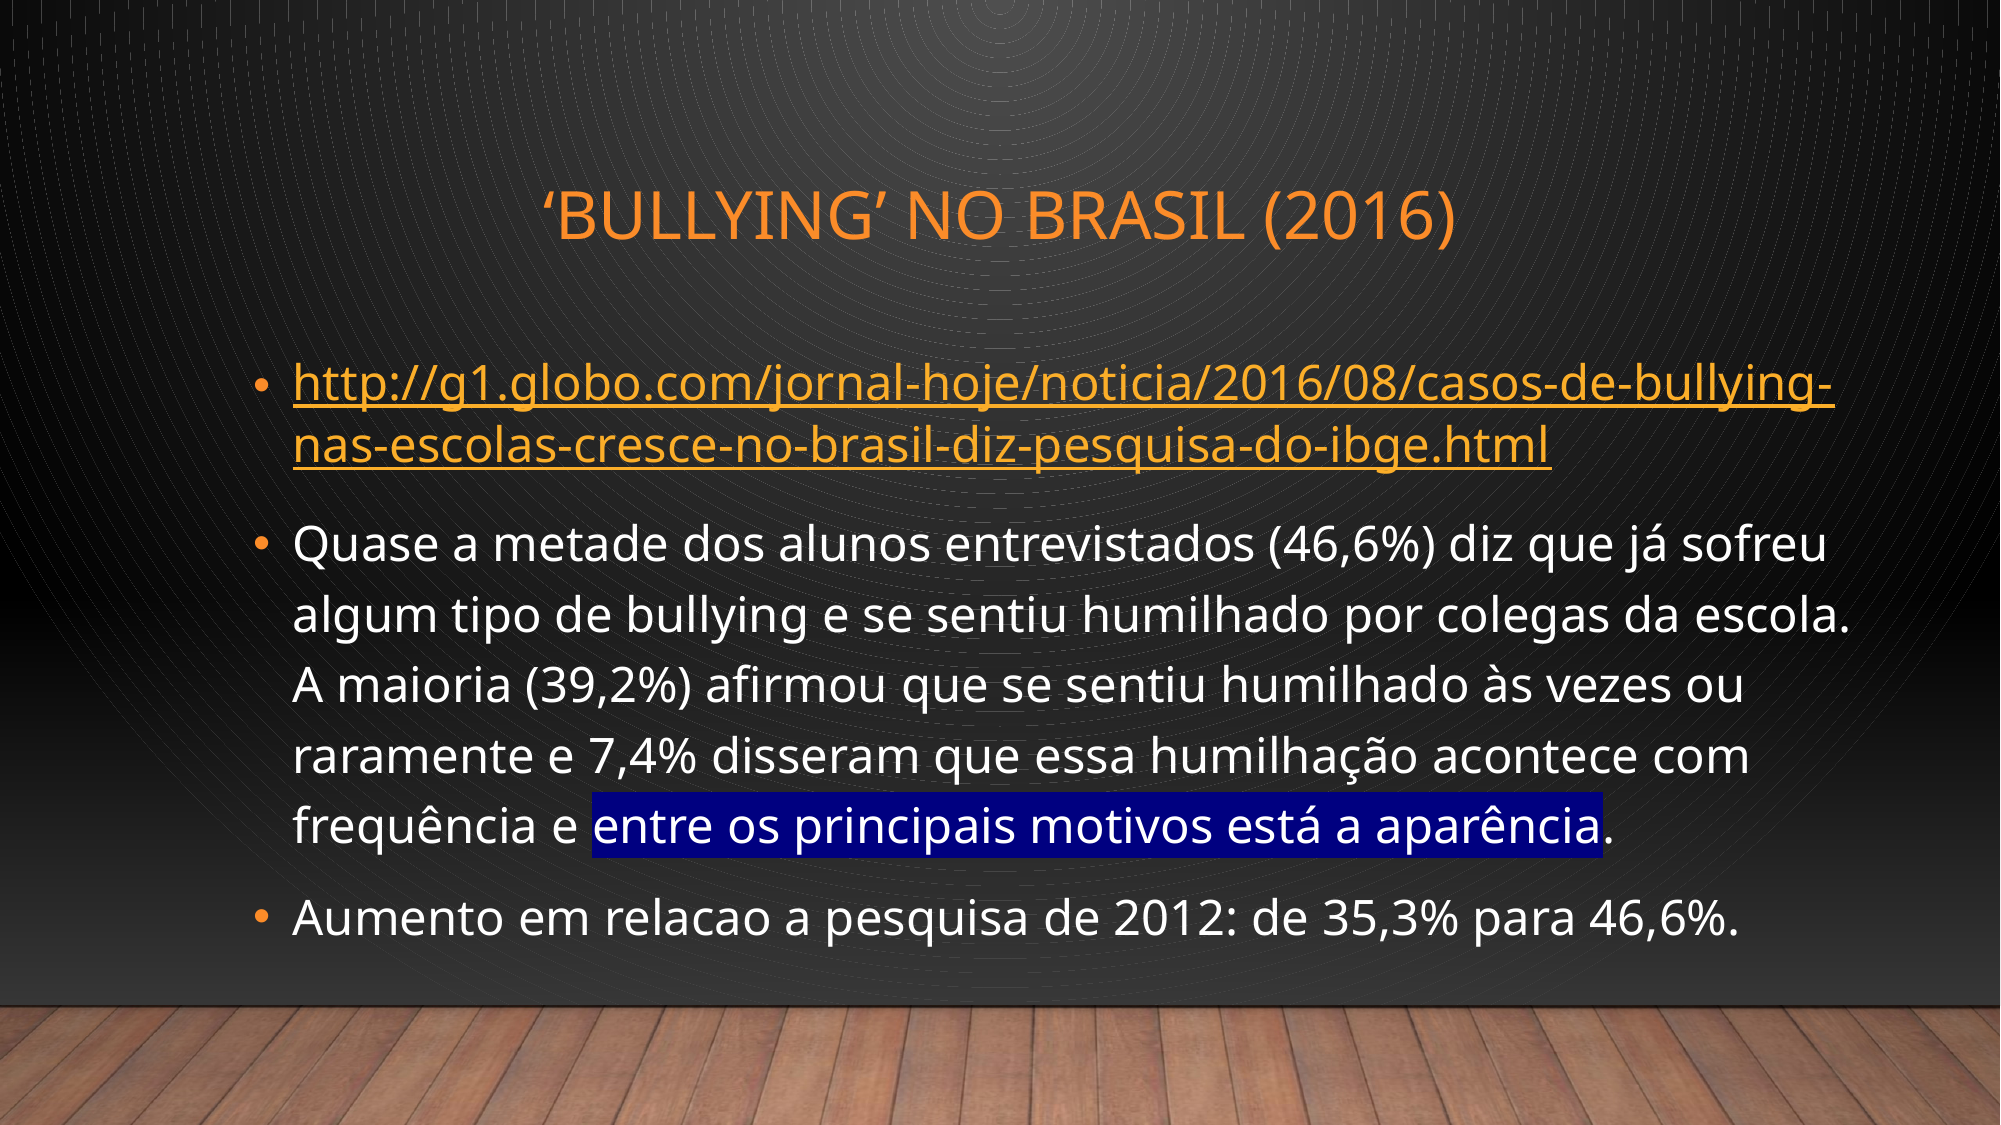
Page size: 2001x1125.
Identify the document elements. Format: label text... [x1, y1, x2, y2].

title ‘bullying’ no brasil (2016) [238, 131, 1763, 305]
list http://g1.globo.com/jornal-hoje/noticia/2016/08/casos-de-bullying-nas-escolas-cresce-no-brasil-diz-pesquisa-do-ibge.html Quase a metade dos alunos entrevistados (46,6%) diz que já sofreu algum tipo de bullying e se sentiu humilhado por colegas da escola. A maioria (39,2%) afirmou que se sentiu humilhado às vezes ou raramente e 7,4% disseram que essa humilhação acontece com frequência e entre os principais motivos está a aparência. Aumento em relacao a pesquisa de 2012: de 35,3% para 46,6%. [238, 330, 1880, 897]
picture [0, 1005, 2000, 1125]
